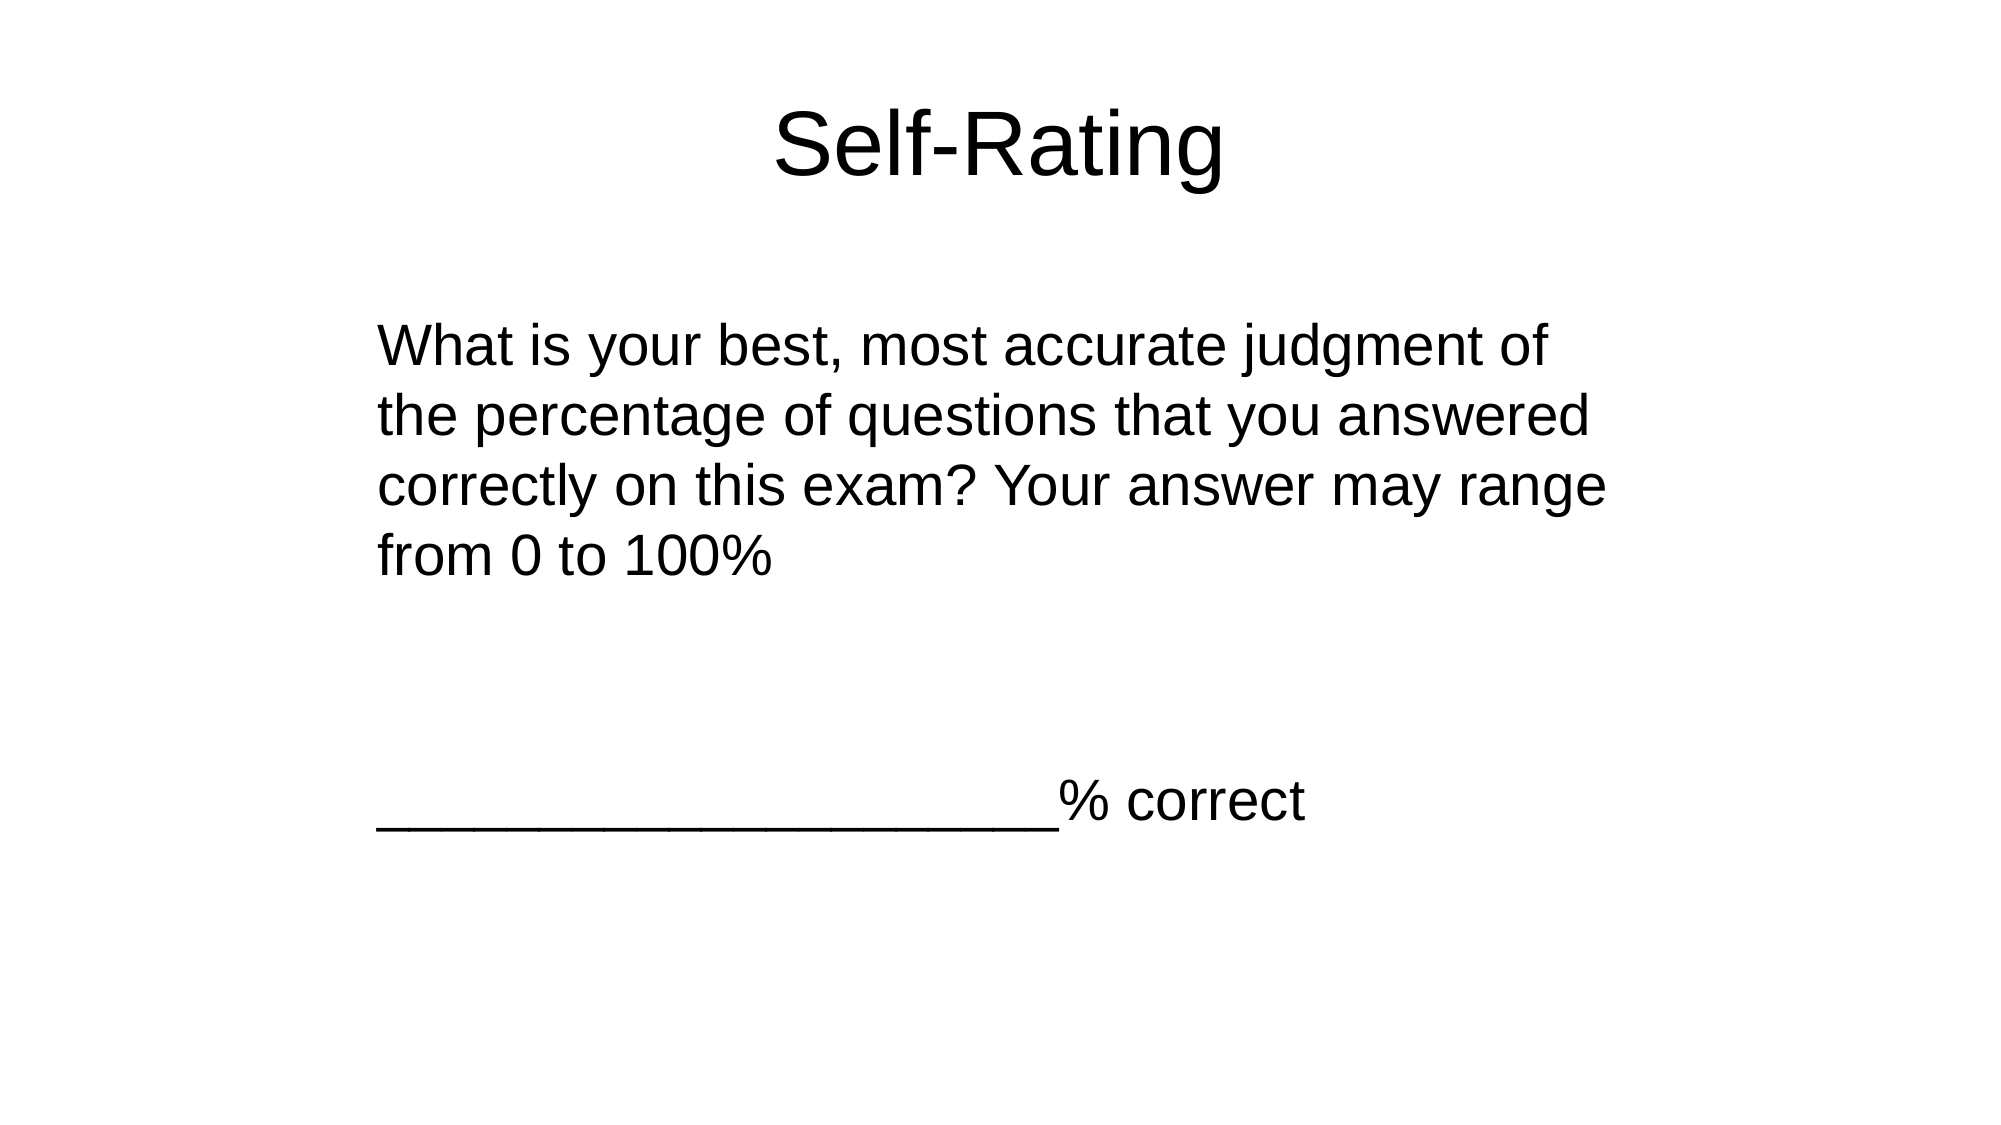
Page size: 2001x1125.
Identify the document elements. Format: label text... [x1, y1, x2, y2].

title Self-Rating [99, 45, 1900, 233]
list What is your best, most accurate judgment of the percentage of questions that you answered correctly on this exam? Your answer may range from 0 to 100% _____________________% correct [362, 299, 1638, 975]
